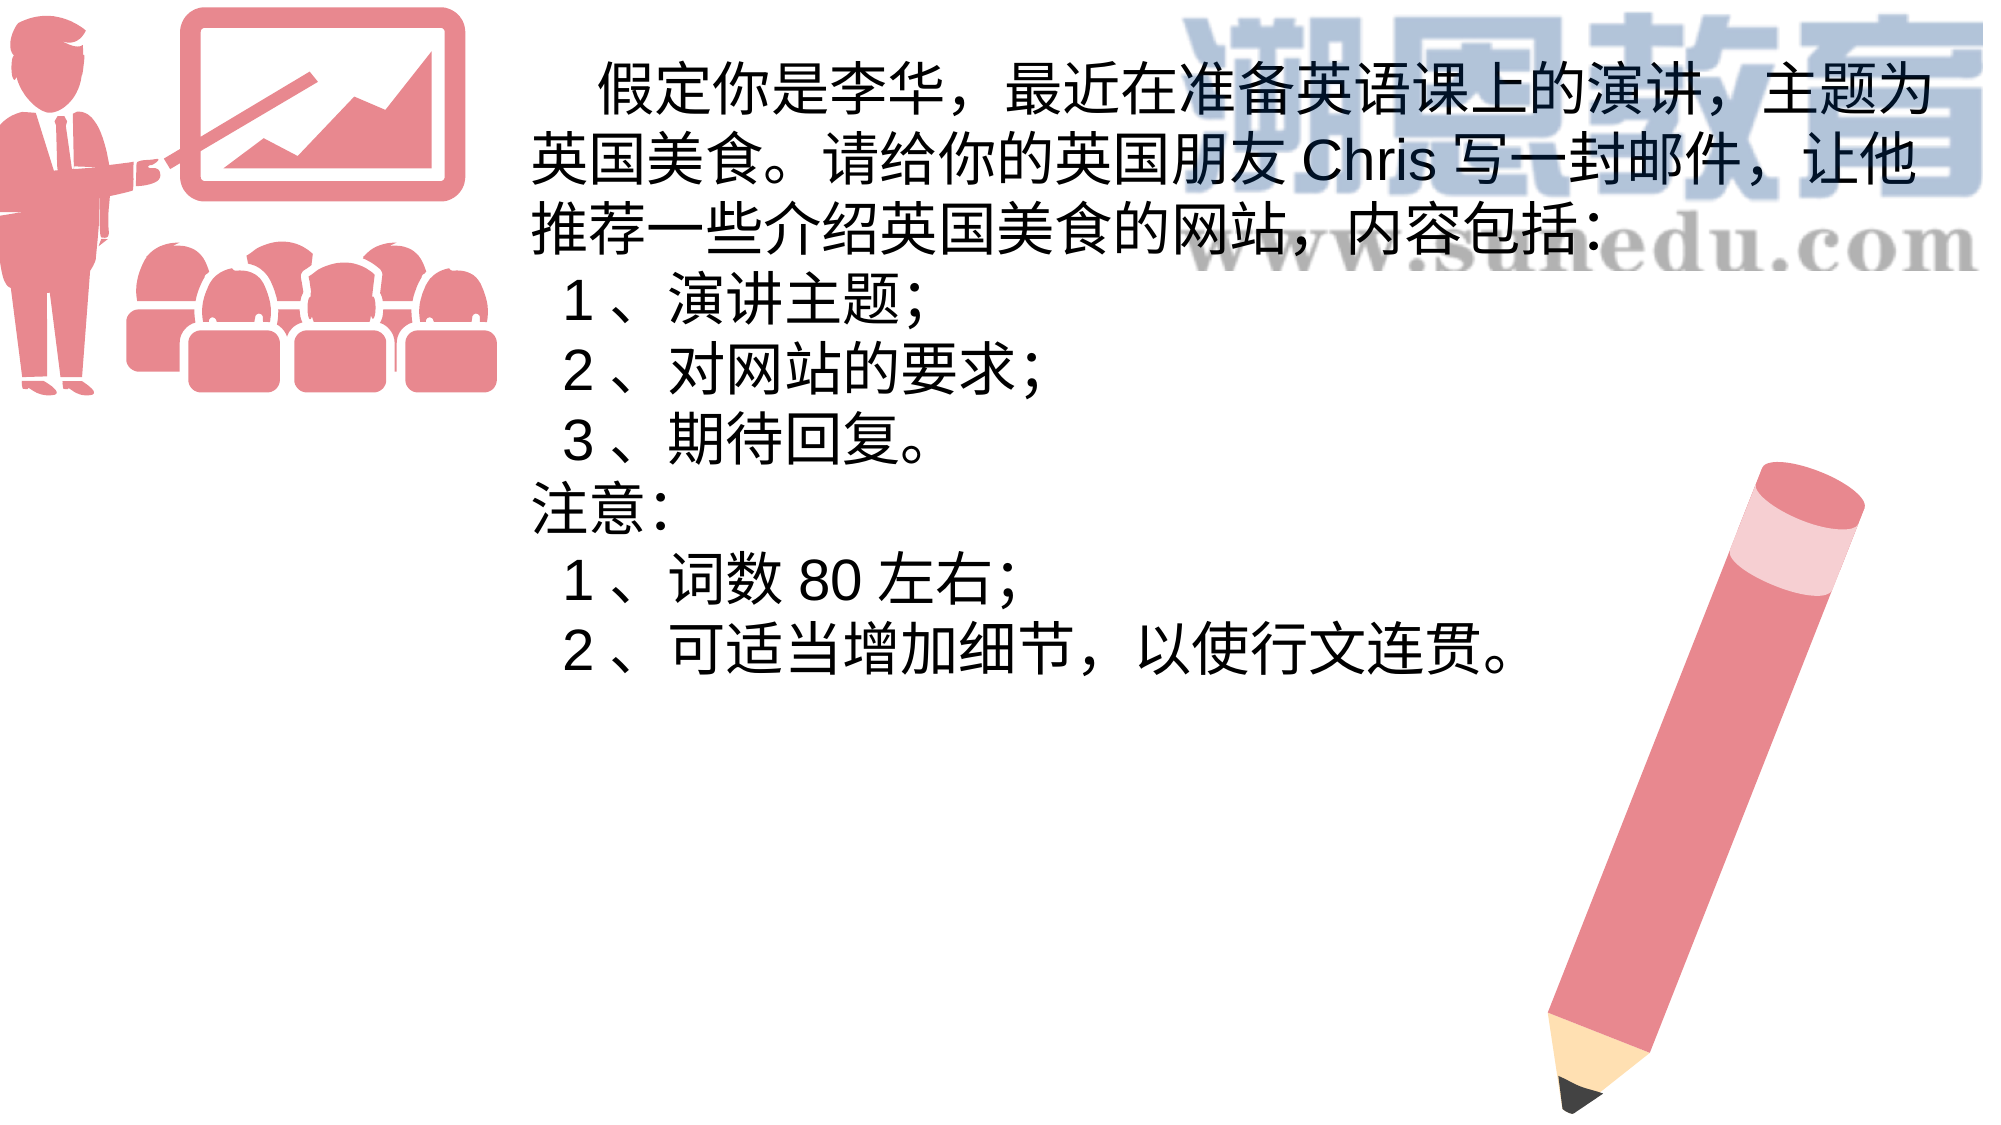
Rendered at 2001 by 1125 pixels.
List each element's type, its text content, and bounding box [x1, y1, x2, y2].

text_box [202, 268, 271, 323]
text_box [10, 15, 86, 113]
text_box [136, 242, 210, 302]
text_box [163, 7, 466, 202]
text_box [62, 381, 94, 396]
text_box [1349, 737, 2000, 847]
picture [1178, 10, 1983, 271]
text_box 假定你是李华，最近在准备英语课上的演讲，主题为英国美食。请给你的英国朋友Chris写一封邮件，让他推荐一些介绍英国美食的网站，内容包括： 1、演讲主题； 2、对网站的要求； 3、期待回复。 注意： 1、词数80左右； 2、可适当增加细节，以使行文连贯。 [515, 45, 1981, 690]
text_box [419, 268, 488, 323]
text_box [405, 330, 497, 393]
text_box [246, 241, 313, 302]
text_box [135, 158, 161, 187]
text_box [0, 111, 134, 378]
text_box [21, 380, 57, 396]
text_box [276, 309, 303, 337]
text_box [294, 330, 387, 393]
text_box [188, 330, 280, 393]
text_box [307, 262, 376, 322]
text_box [379, 309, 413, 372]
text_box [362, 242, 427, 302]
text_box [126, 309, 196, 372]
